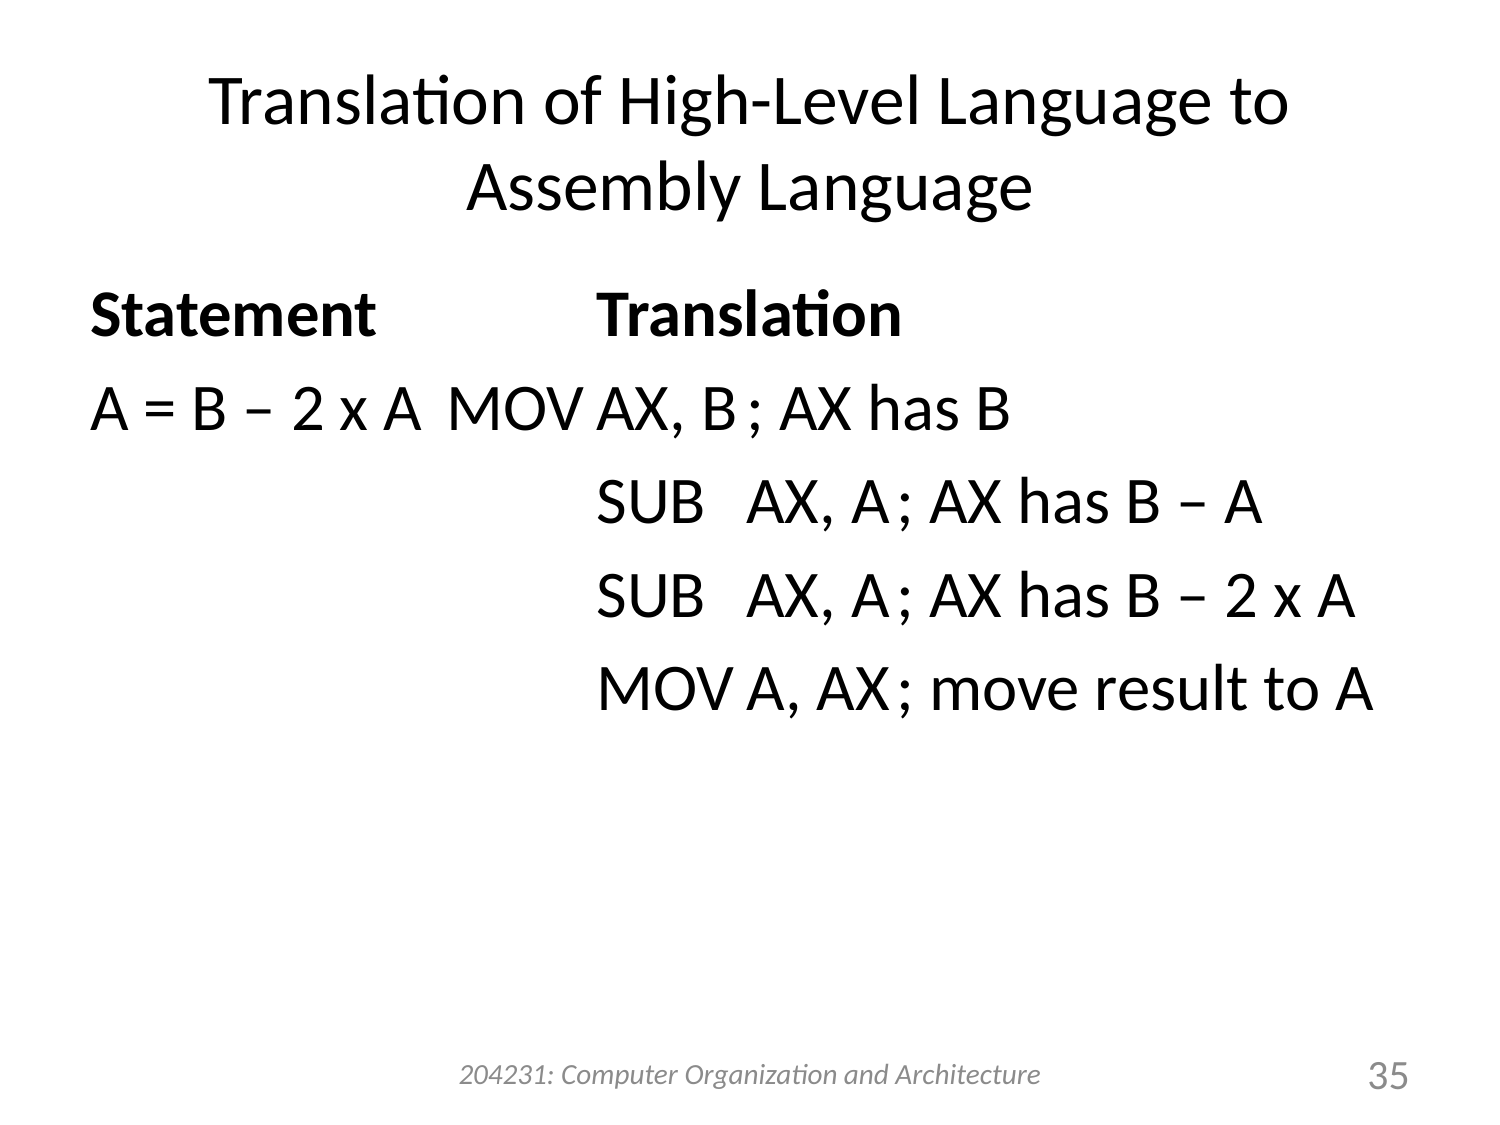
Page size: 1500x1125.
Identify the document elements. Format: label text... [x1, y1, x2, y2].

list Statement Translation A = B – 2 x A MOV AX, B ; AX has B SUB AX, A ; AX has B – A SUB AX, A ; AX has B – 2 x A MOV A, AX ; move result to A [75, 262, 1425, 1005]
slide_number 35 [1074, 1042, 1425, 1103]
footer 204231: Computer Organization and Architecture [76, 1042, 1074, 1103]
title Translation of High-Level Language to Assembly Language [75, 45, 1425, 233]
